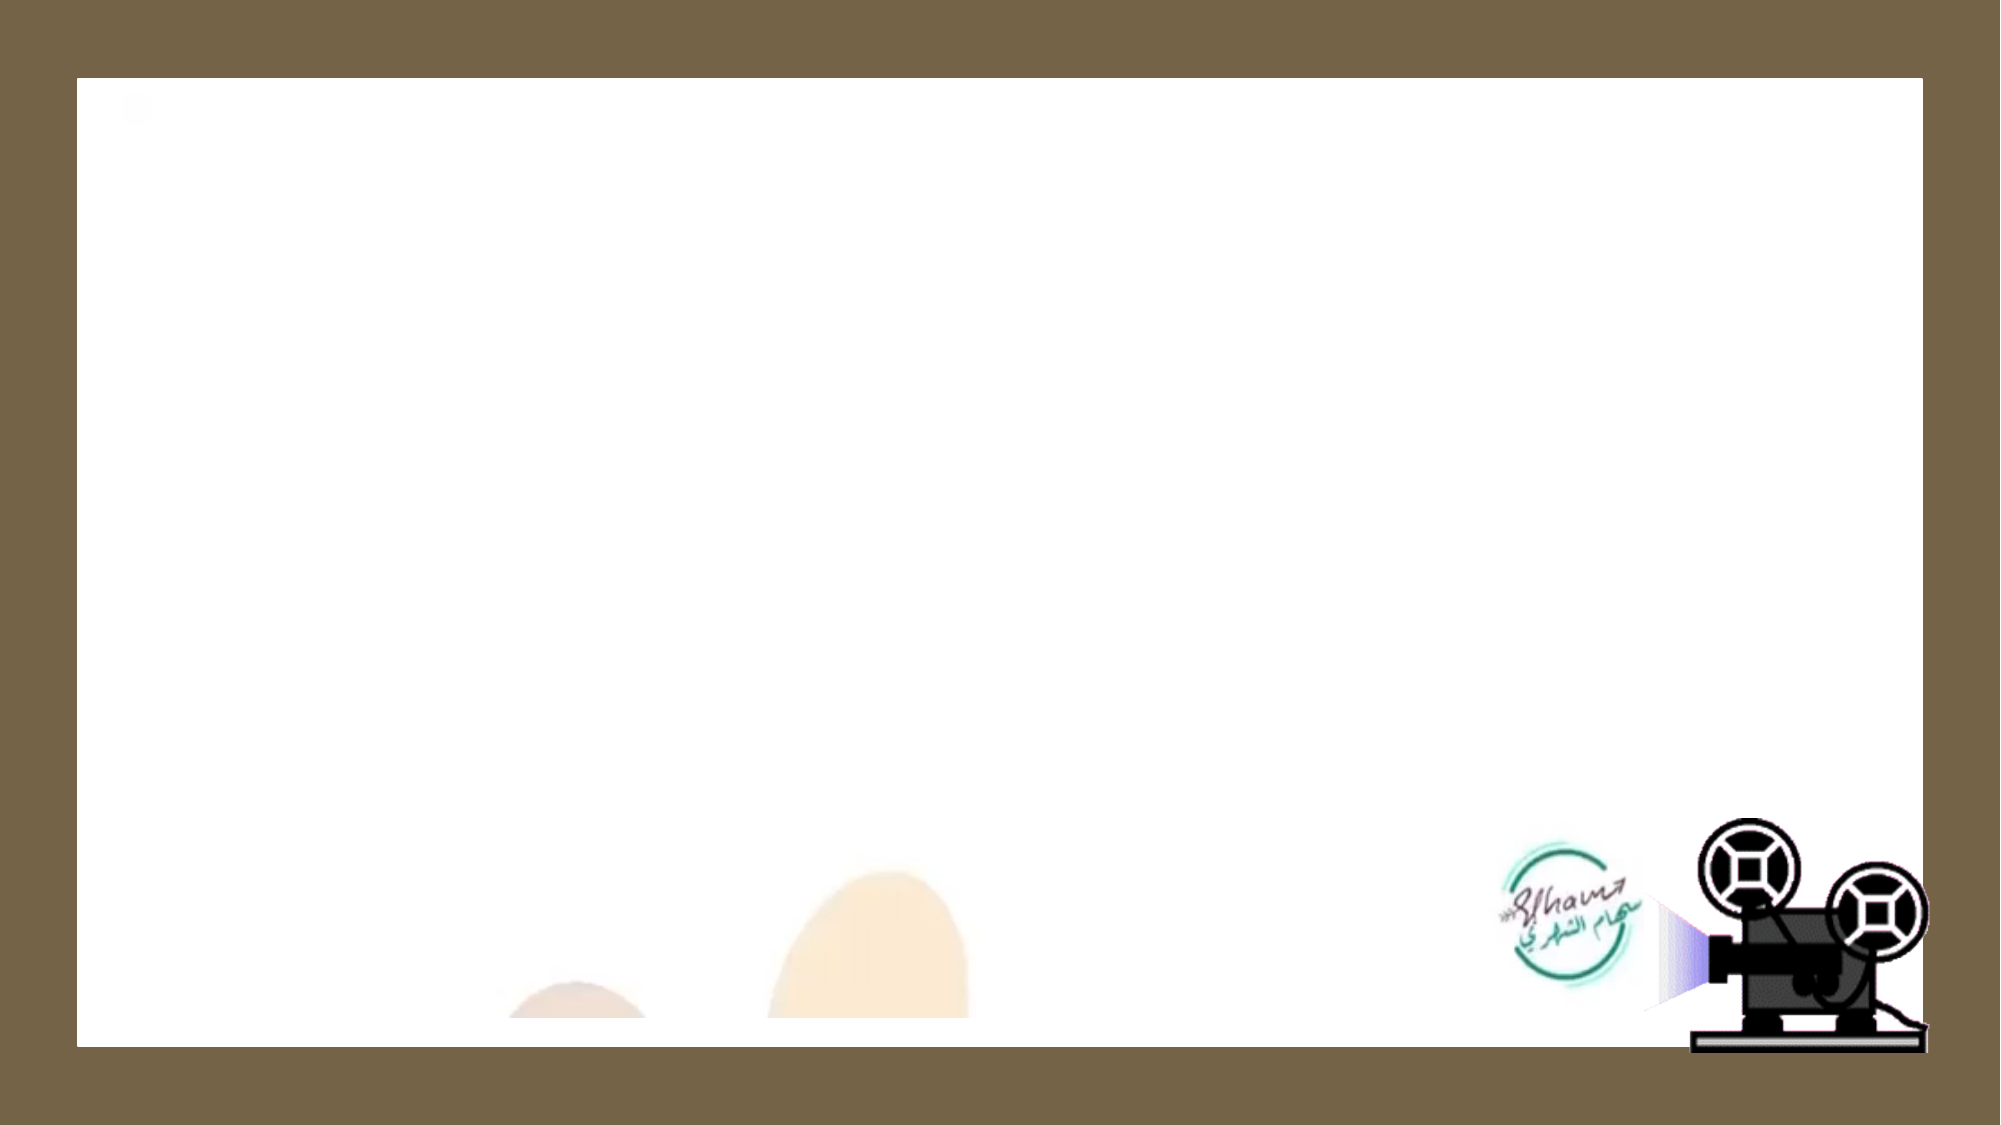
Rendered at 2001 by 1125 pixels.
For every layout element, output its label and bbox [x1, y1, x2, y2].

text_box [121, 93, 1645, 1019]
text_box [77, 78, 1923, 1047]
text_box [0, 0, 2000, 1125]
picture [1644, 818, 1931, 1053]
